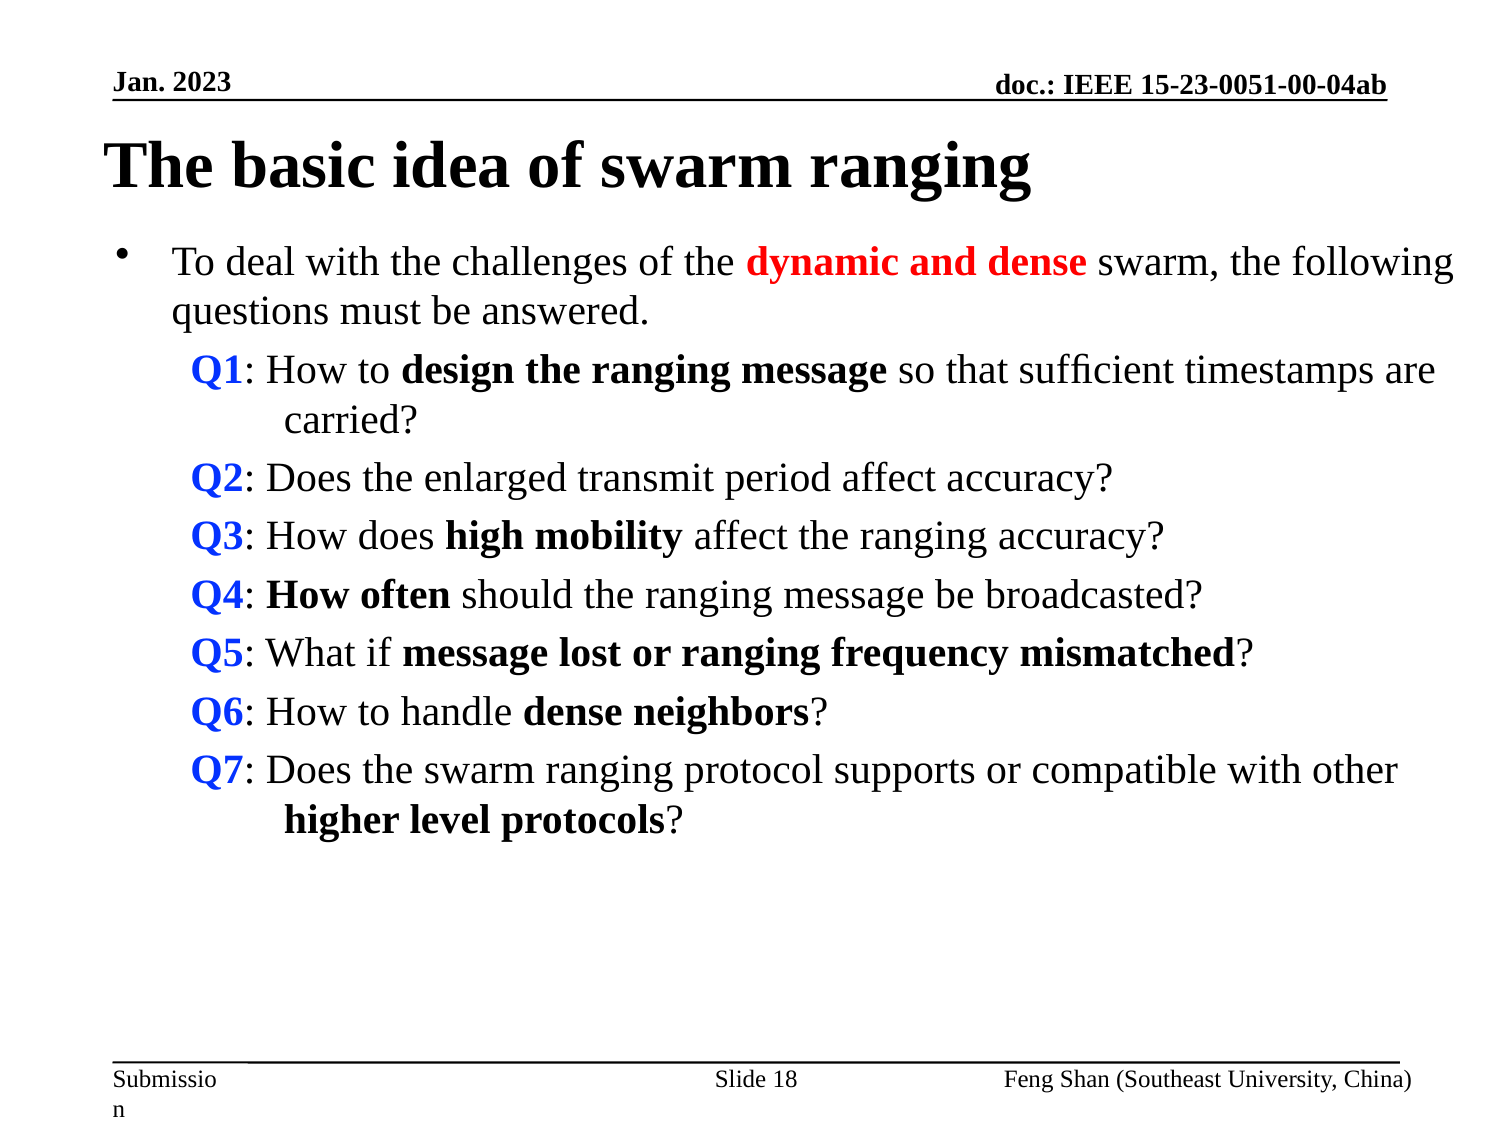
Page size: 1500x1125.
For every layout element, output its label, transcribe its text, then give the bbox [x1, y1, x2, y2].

text_box The basic idea of swarm ranging [88, 113, 1055, 209]
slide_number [112, 62, 375, 98]
list To deal with the challenges of the dynamic and dense swarm, the following questions must be answered. Q1: How to design the ranging message so that sufﬁcient timestamps are carried? Q2: Does the enlarged transmit period affect accuracy? Q3: How does high mobility affect the ranging accuracy? Q4: How often should the ranging message be broadcasted? Q5: What if message lost or ranging frequency mismatched? Q6: How to handle dense neighbors? Q7: Does the swarm ranging protocol supports or compatible with other higher level protocols? [100, 225, 1476, 1105]
